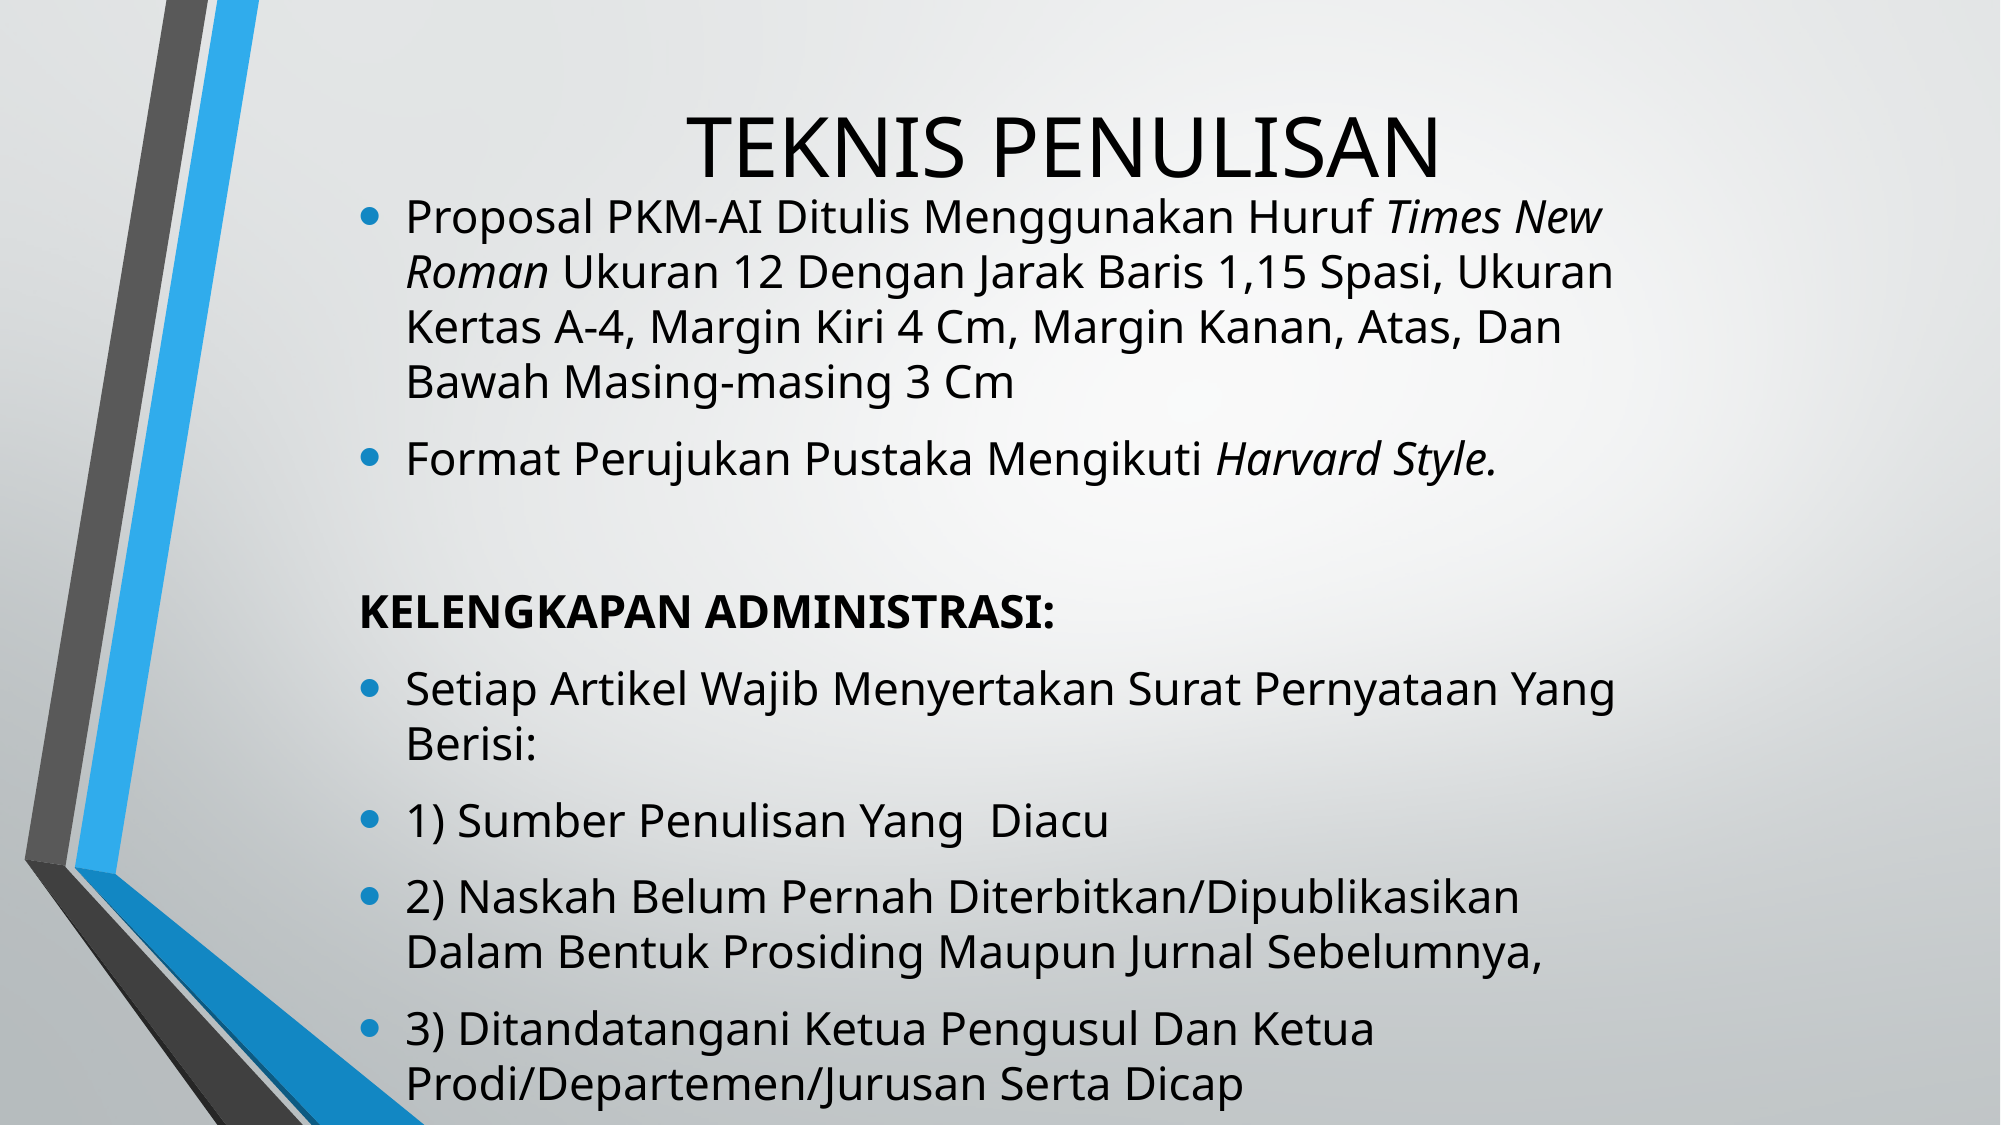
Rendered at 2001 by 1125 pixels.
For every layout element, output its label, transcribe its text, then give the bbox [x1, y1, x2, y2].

list Proposal PKM-AI Ditulis Menggunakan Huruf Times New Roman Ukuran 12 Dengan Jarak Baris 1,15 Spasi, Ukuran Kertas A-4, Margin Kiri 4 Cm, Margin Kanan, Atas, Dan Bawah Masing-masing 3 Cm Format Perujukan Pustaka Mengikuti Harvard Style. KELENGKAPAN ADMINISTRASI: Setiap Artikel Wajib Menyertakan Surat Pernyataan Yang Berisi: 1) Sumber Penulisan Yang Diacu 2) Naskah Belum Pernah Diterbitkan/Dipublikasikan Dalam Bentuk Prosiding Maupun Jurnal Sebelumnya, 3) Ditandatangani Ketua Pengusul Dan Ketua Prodi/Departemen/Jurusan Serta Dicap [343, 200, 1660, 1097]
title TEKNIS PENULISAN [243, 0, 1887, 288]
